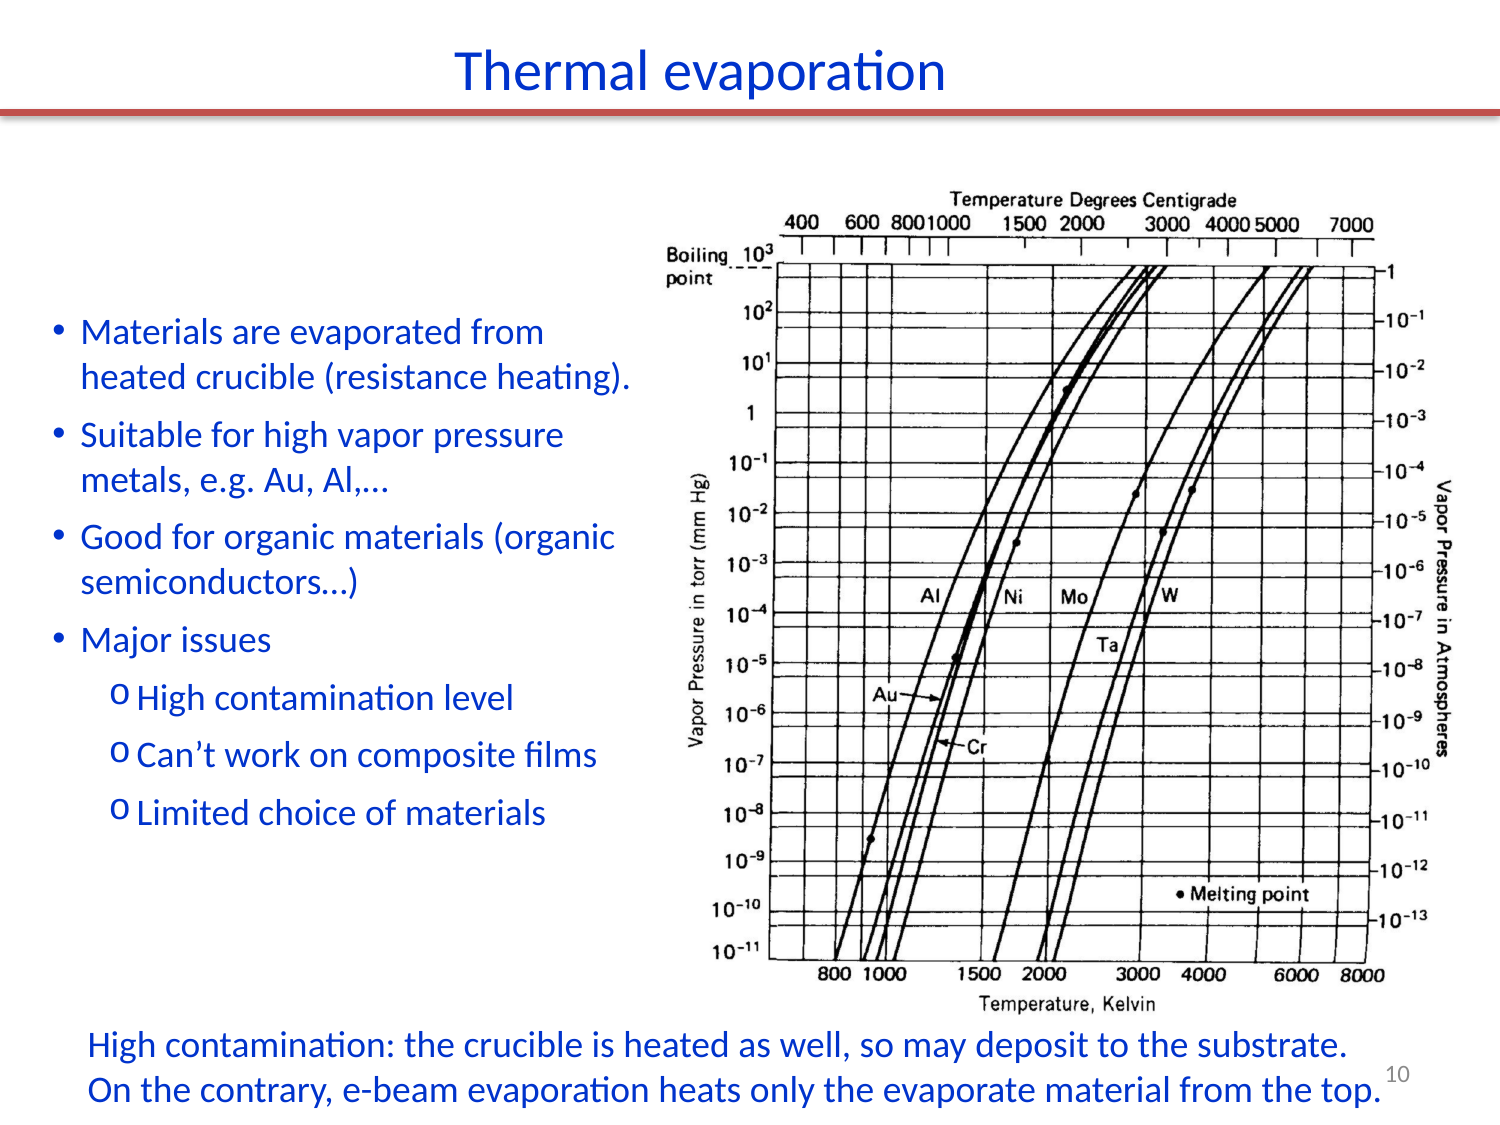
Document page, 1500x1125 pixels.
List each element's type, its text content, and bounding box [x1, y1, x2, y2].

text_box Materials are evaporated from heated crucible (resistance heating). Suitable for high vapor pressure metals, e.g. Au, Al,… Good for organic materials (organic semiconductors…) Major issues High contamination level Can’t work on composite films Limited choice of materials [37, 299, 644, 840]
text_box High contamination: the crucible is heated as well, so may deposit to the substrate. On the contrary, e-beam evaporation heats only the evaporate material from the top. [72, 1012, 1425, 1118]
slide_number 10 [1074, 1042, 1425, 1103]
text_box Thermal evaporation [439, 24, 963, 110]
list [649, 174, 1482, 1025]
